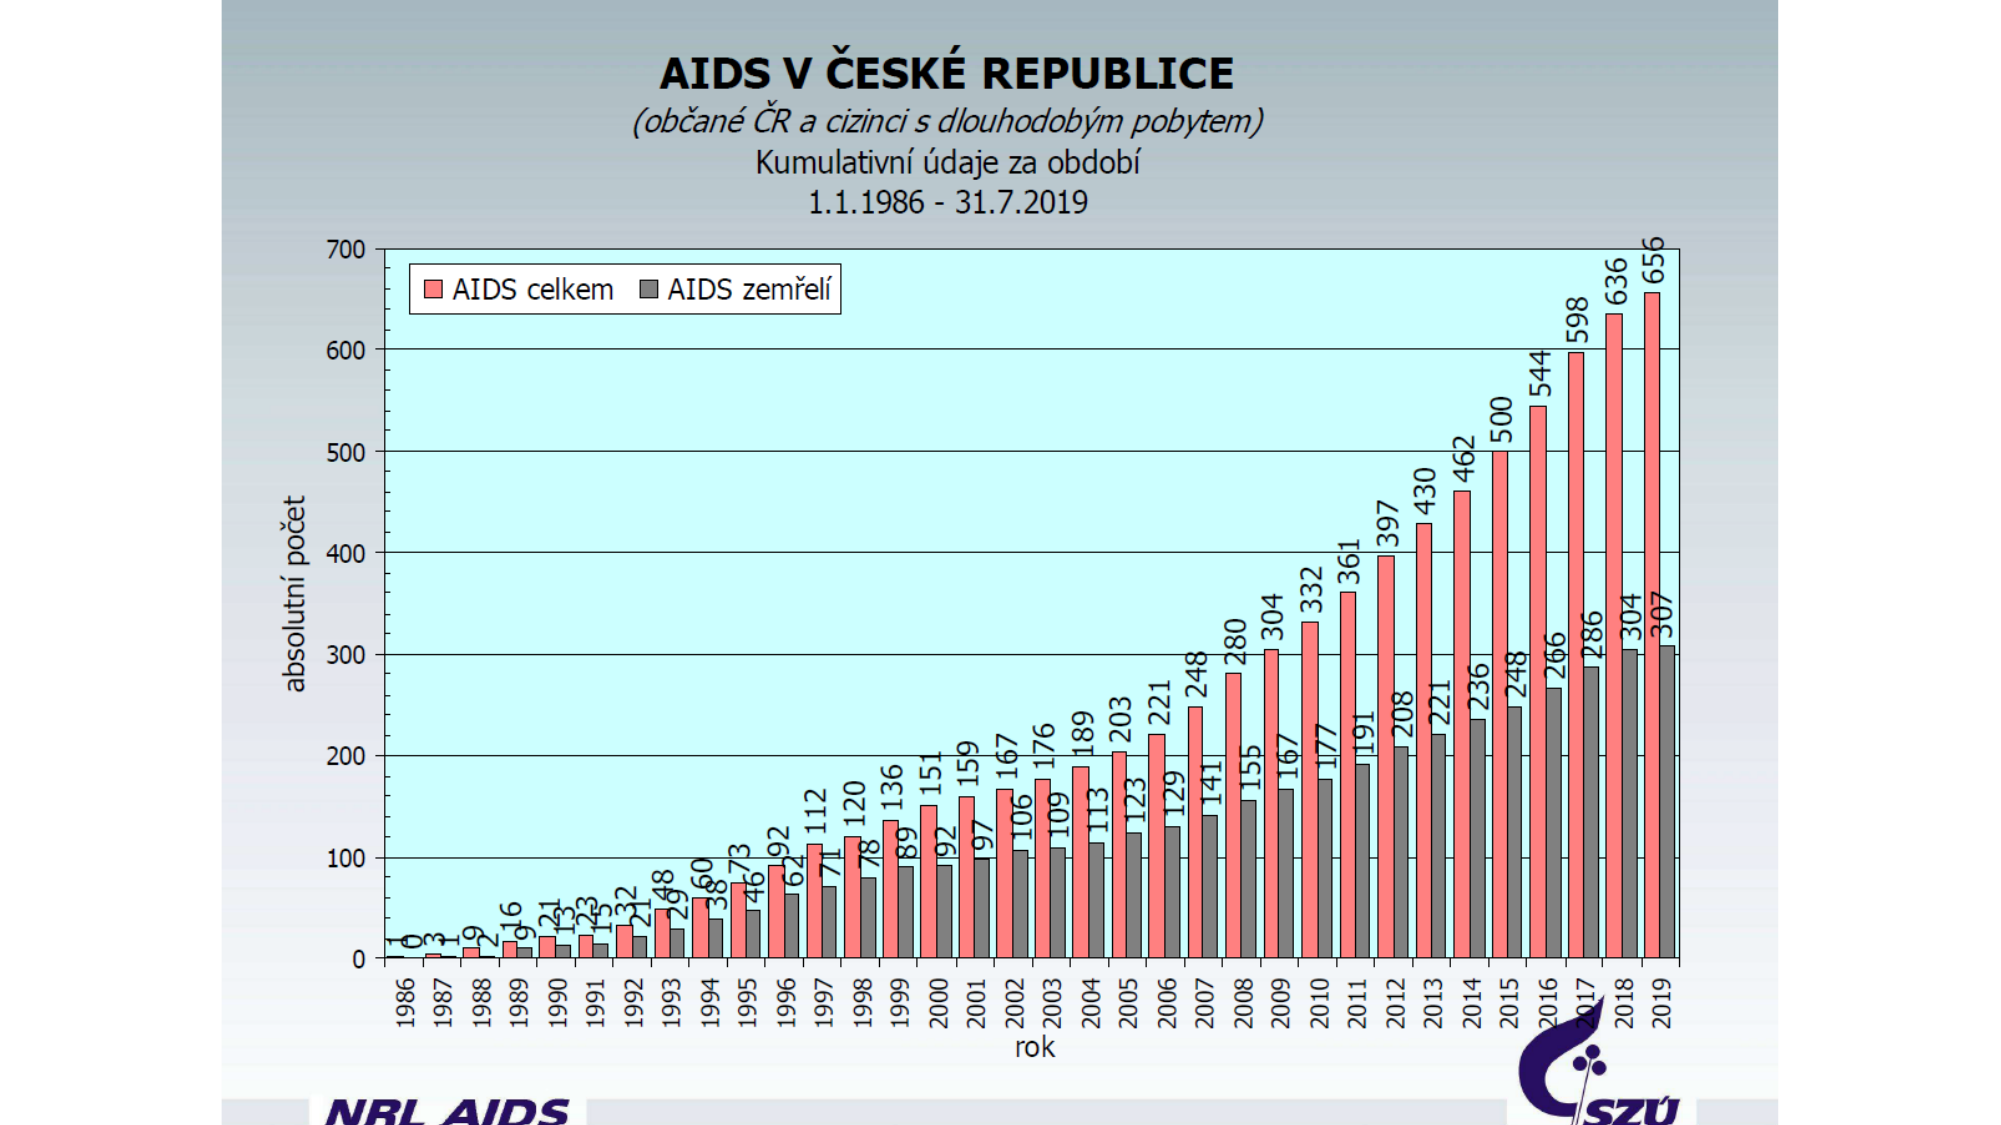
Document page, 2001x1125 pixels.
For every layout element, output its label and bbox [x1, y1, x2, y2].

picture [221, 0, 1779, 1125]
